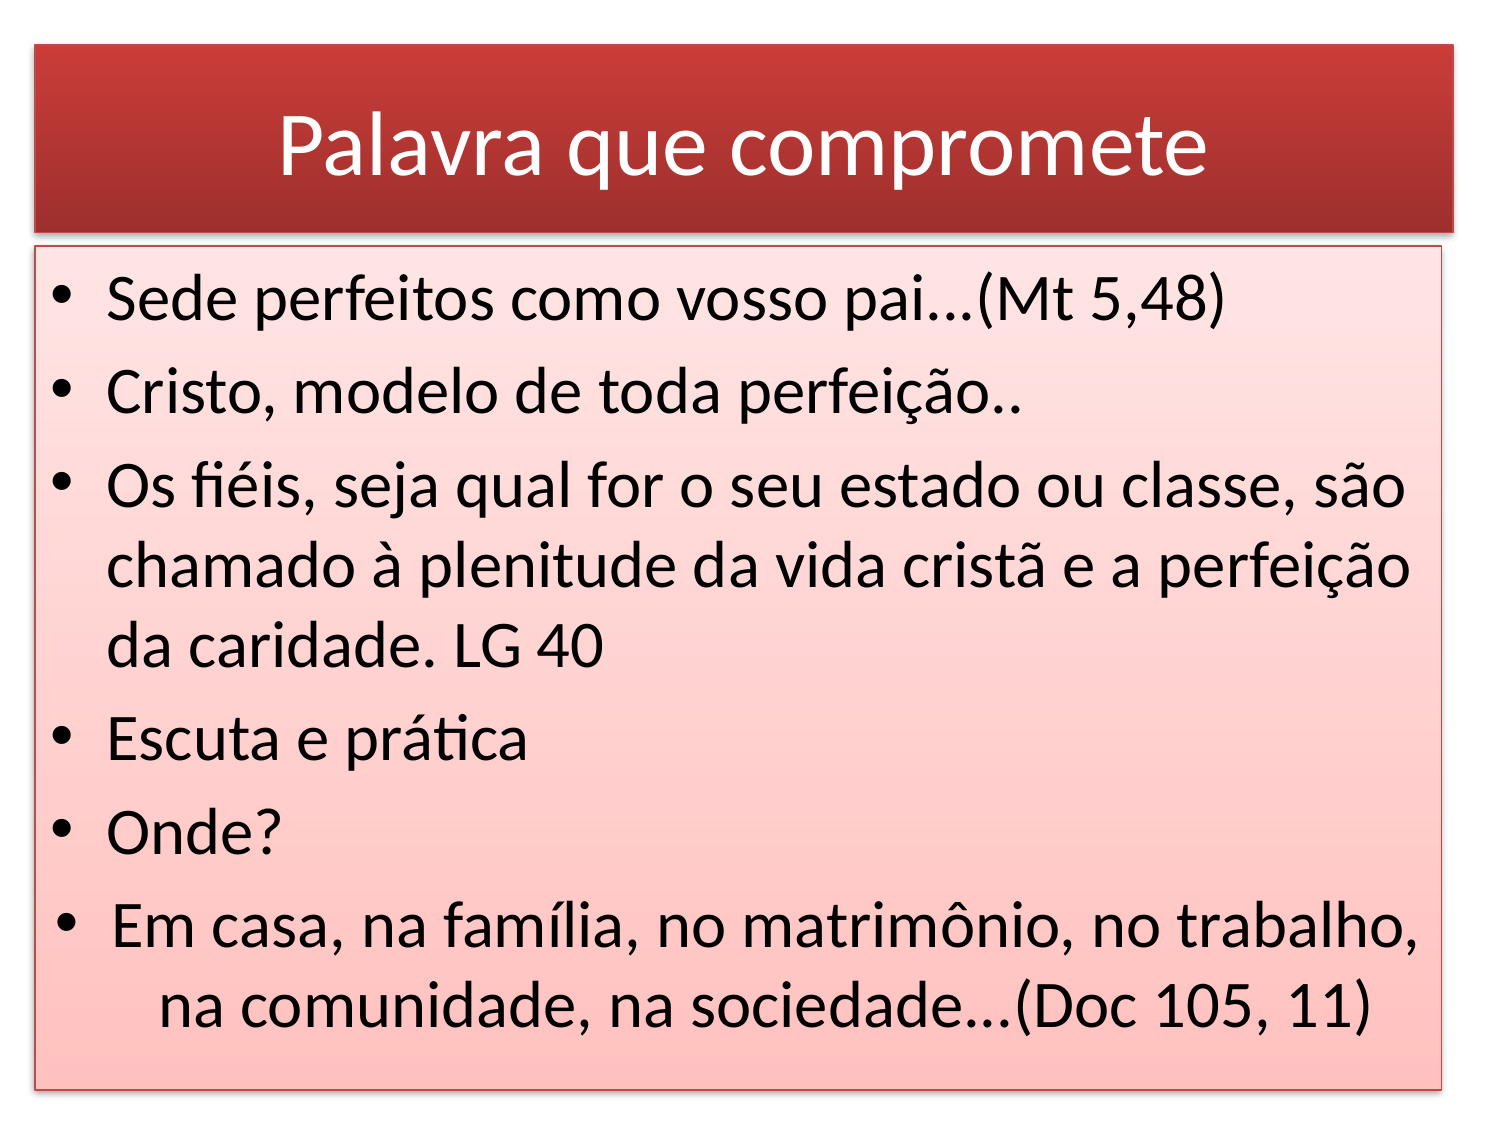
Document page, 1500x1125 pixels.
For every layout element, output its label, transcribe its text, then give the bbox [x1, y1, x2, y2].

list Sede perfeitos como vosso pai...(Mt 5,48) Cristo, modelo de toda perfeição.. Os fiéis, seja qual for o seu estado ou classe, são chamado à plenitude da vida cristã e a perfeição da caridade. LG 40 Escuta e prática Onde? Em casa, na família, no matrimônio, no trabalho, na comunidade, na sociedade...(Doc 105, 11) [34, 245, 1442, 1091]
title Palavra que compromete [34, 44, 1454, 233]
